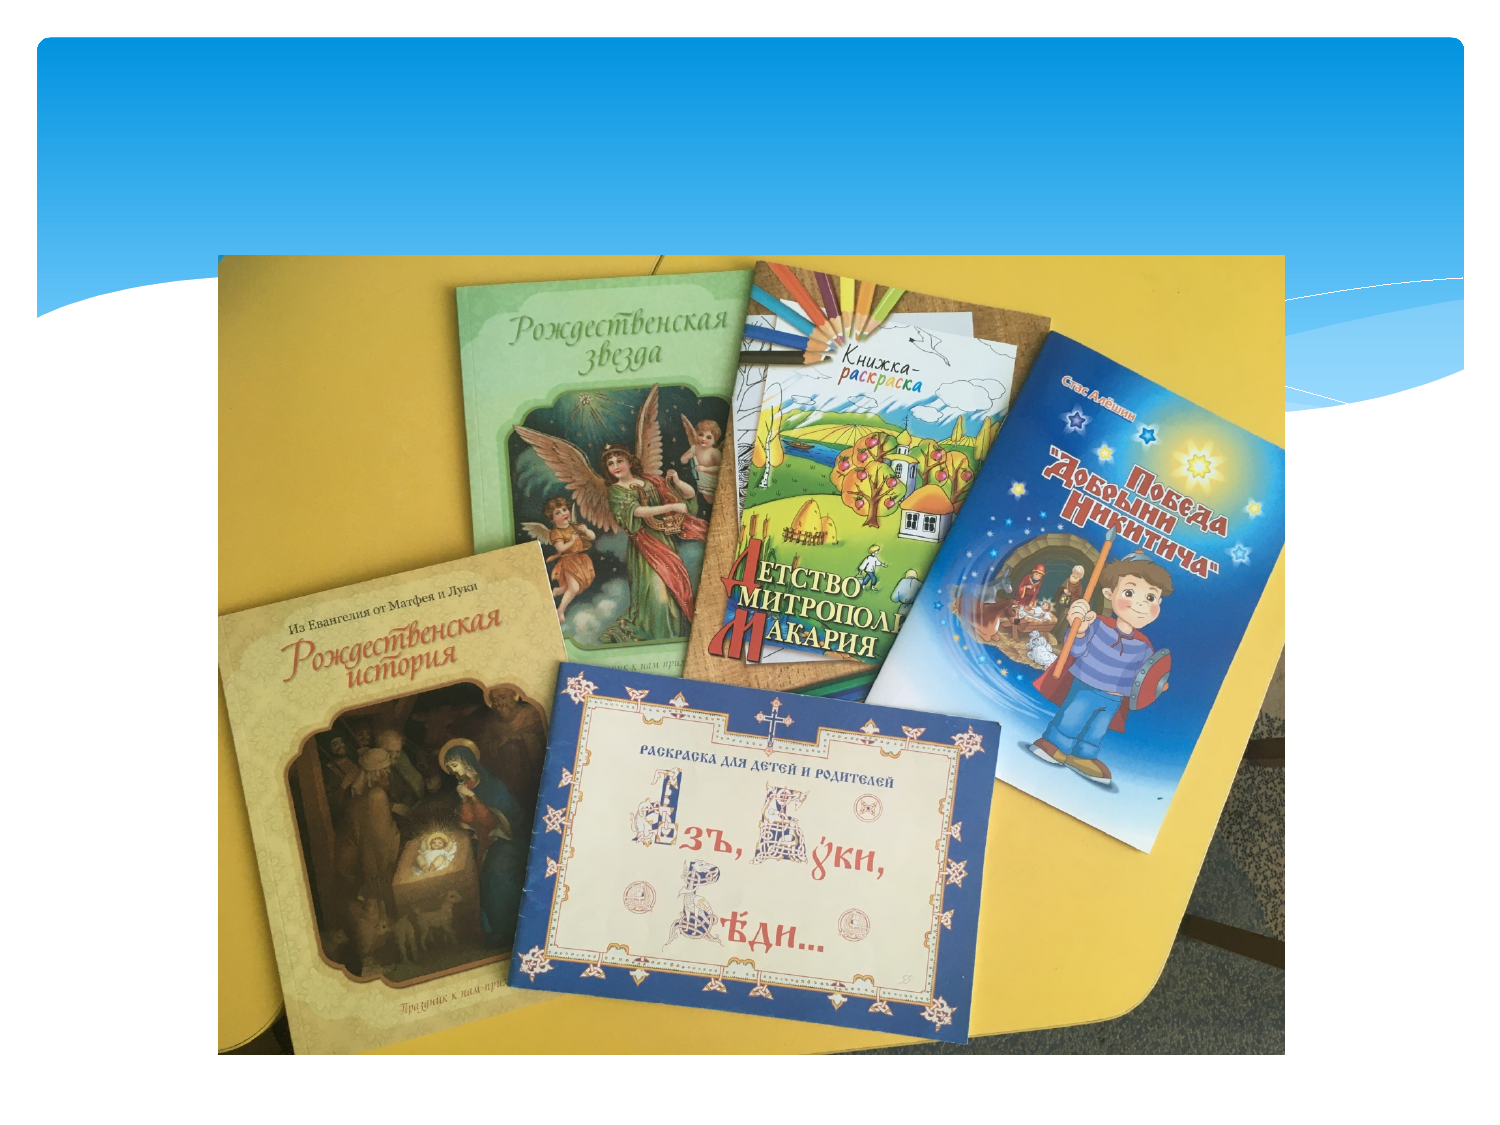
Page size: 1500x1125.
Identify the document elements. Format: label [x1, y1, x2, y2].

list [218, 255, 1285, 1055]
